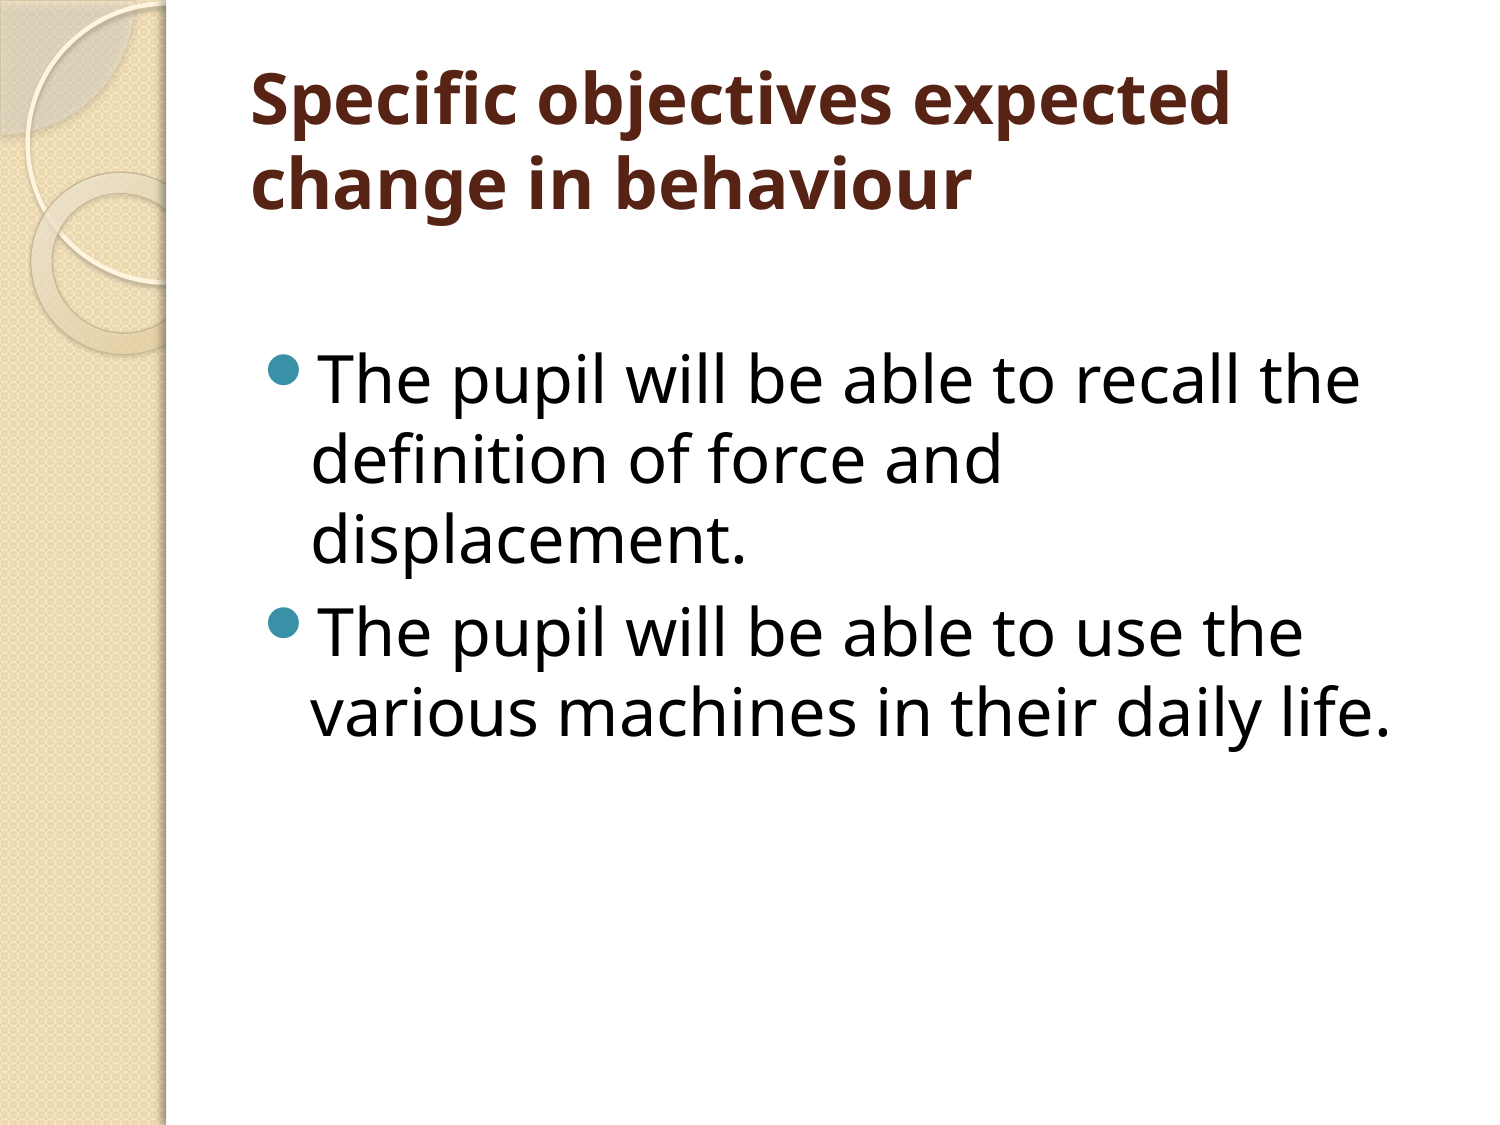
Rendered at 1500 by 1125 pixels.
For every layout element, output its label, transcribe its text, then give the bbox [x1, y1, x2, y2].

list The pupil will be able to recall the definition of force and displacement. The pupil will be able to use the various machines in their daily life. [235, 237, 1466, 1025]
title Specific objectives expected change in behaviour [235, 45, 1466, 233]
